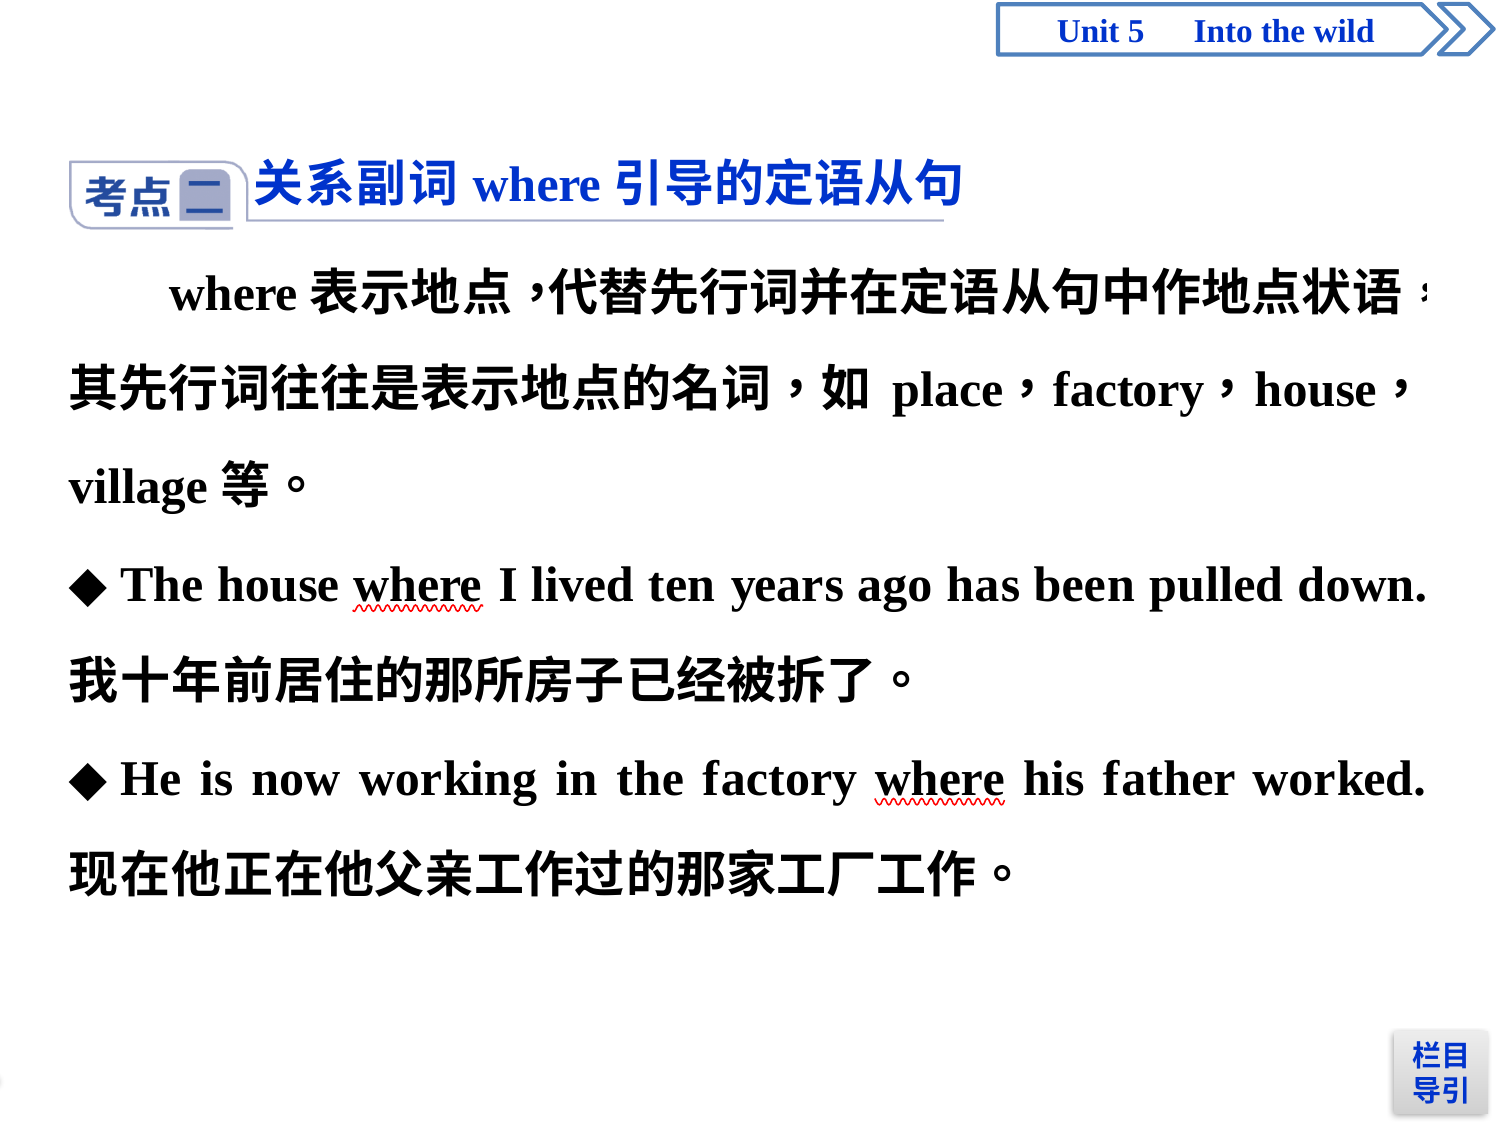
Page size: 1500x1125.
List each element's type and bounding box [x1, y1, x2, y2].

text_box [253, 152, 1500, 260]
text_box [68, 160, 1428, 942]
